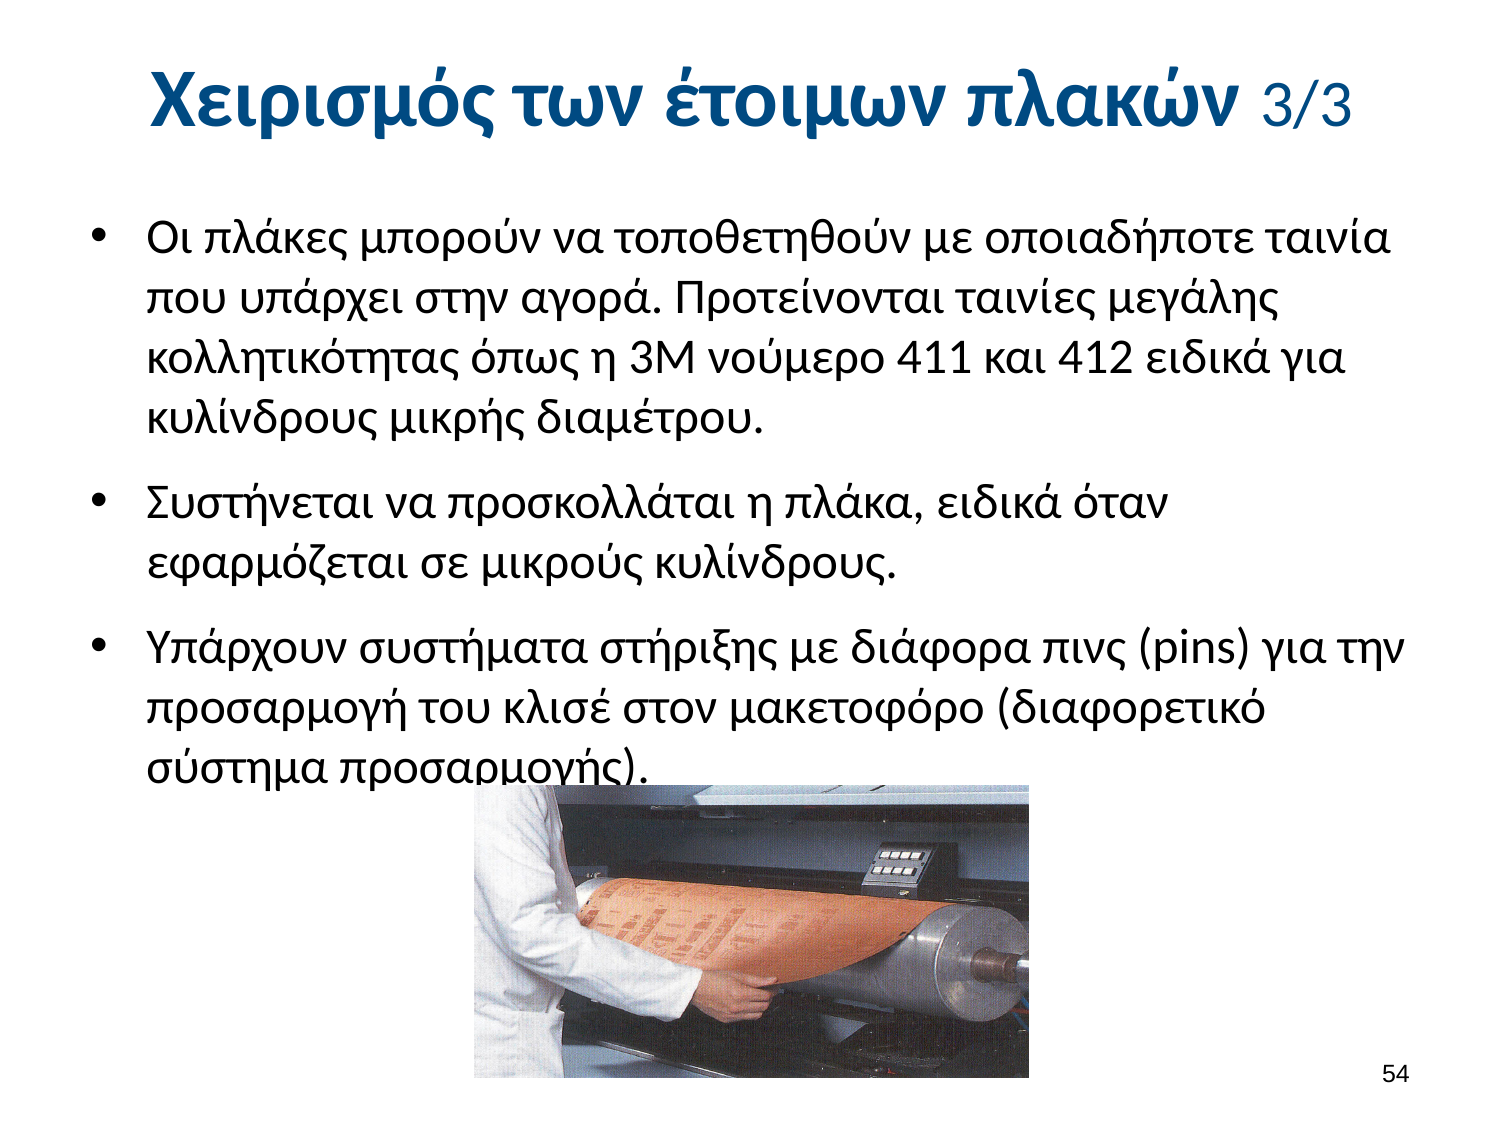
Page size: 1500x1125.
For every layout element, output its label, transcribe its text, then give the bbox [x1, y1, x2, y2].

title Χειρισμός των έτοιμων πλακών 3/3 [76, 19, 1427, 169]
list Οι πλάκες μπορούν να τοποθετηθούν με οποιαδήποτε ταινία που υπάρχει στην αγορά. Προτείνονται ταινίες μεγάλης κολλητικότητας όπως η 3Μ νούμερο 411 και 412 ειδικά για κυλίνδρους μικρής διαμέτρου. Συστήνεται να προσκολλάται η πλάκα, ειδικά όταν εφαρμόζεται σε μικρούς κυλίνδρους. Υπάρχουν συστήματα στήριξης με διάφορα πινς (pins) για την προσαρμογή του κλισέ στον μακετοφόρο (διαφορετικό σύστημα προσαρμογής). [75, 196, 1425, 1024]
picture [474, 785, 1030, 1078]
slide_number 53 [1074, 1042, 1425, 1103]
